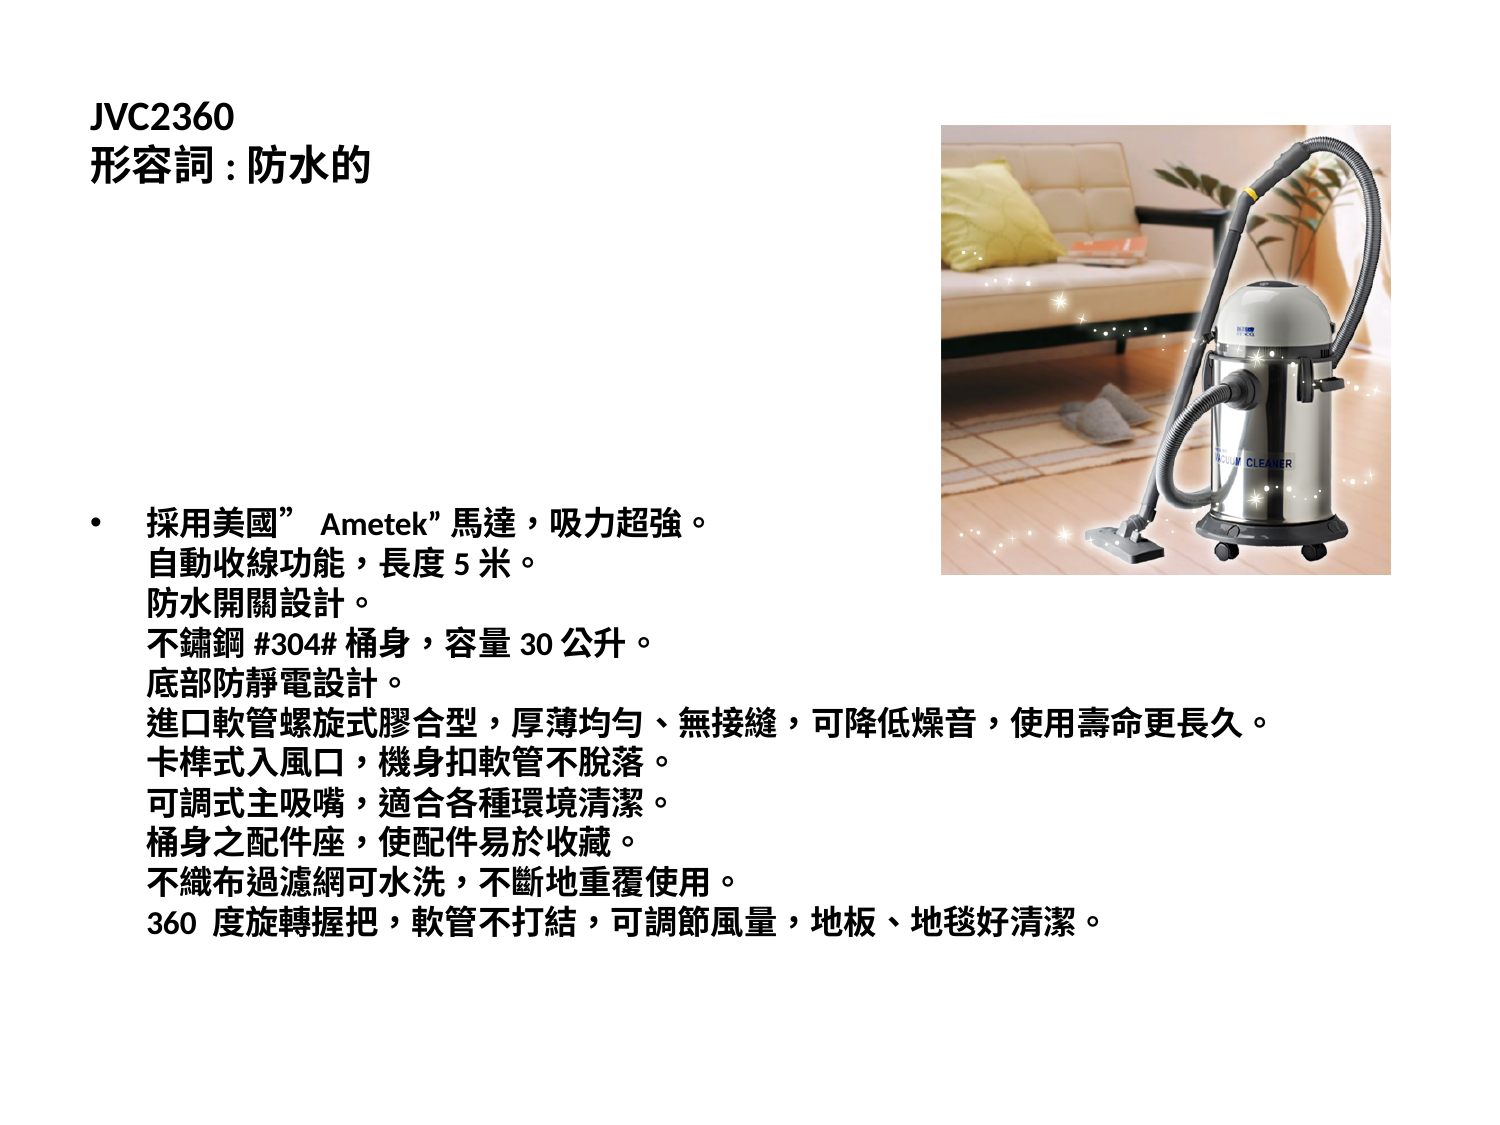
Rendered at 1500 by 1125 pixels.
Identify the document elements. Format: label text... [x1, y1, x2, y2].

picture [941, 125, 1391, 575]
list 採用美國”Ametek”馬達，吸力超強。 自動收線功能，長度5米。 防水開關設計。 不鏽鋼#304#桶身，容量30公升。 底部防靜電設計。 進口軟管螺旋式膠合型，厚薄均勻、無接縫，可降低燥音，使用壽命更長久。 卡榫式入風口，機身扣軟管不脫落。 可調式主吸嘴，適合各種環境清潔。 桶身之配件座，使配件易於收藏。 不織布過濾網可水洗，不斷地重覆使用。 360 度旋轉握把，軟管不打結，可調節風量，地板、地毯好清潔。 [75, 262, 1425, 1005]
title JVC2360 形容詞:防水的 [75, 45, 1425, 233]
